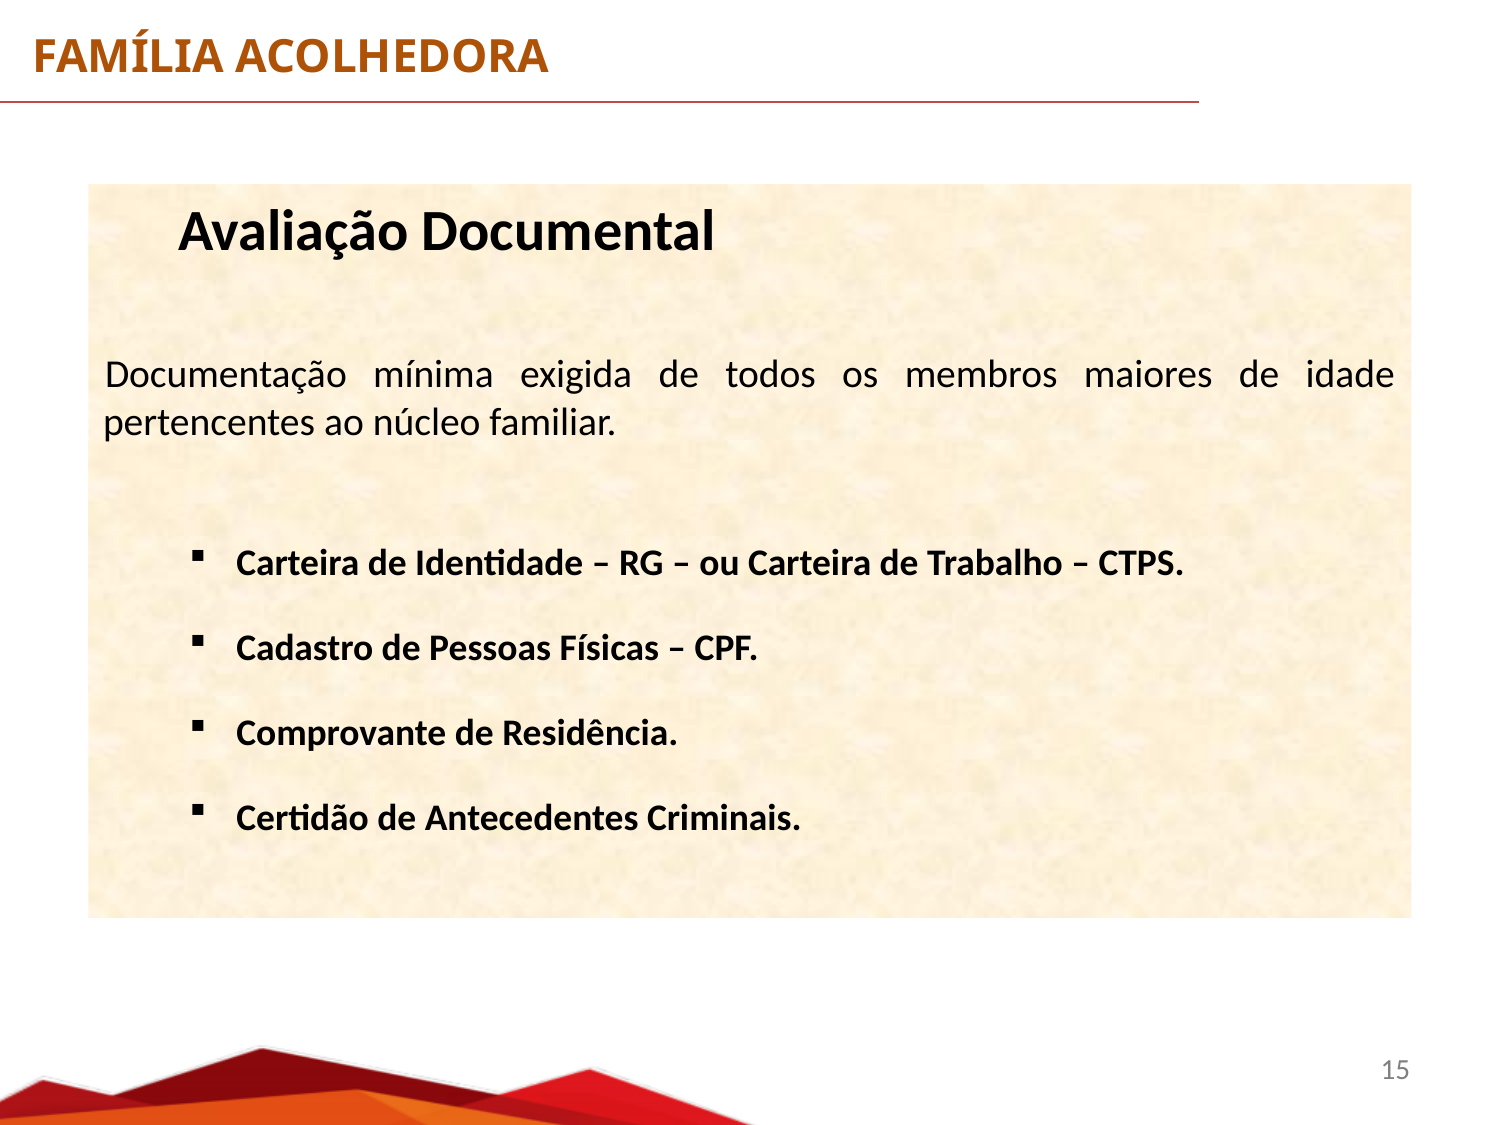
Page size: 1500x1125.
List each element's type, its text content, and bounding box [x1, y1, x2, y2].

text_box Avaliação Documental Documentação mínima exigida de todos os membros maiores de idade pertencentes ao núcleo familiar. Carteira de Identidade – RG – ou Carteira de Trabalho – CTPS. Cadastro de Pessoas Físicas – CPF. Comprovante de Residência. Certidão de Antecedentes Criminais. [88, 184, 1412, 918]
text_box 15 [1074, 1042, 1425, 1103]
picture [0, 1022, 940, 1125]
text_box FAMÍLIA ACOLHEDORA [17, 19, 1471, 89]
